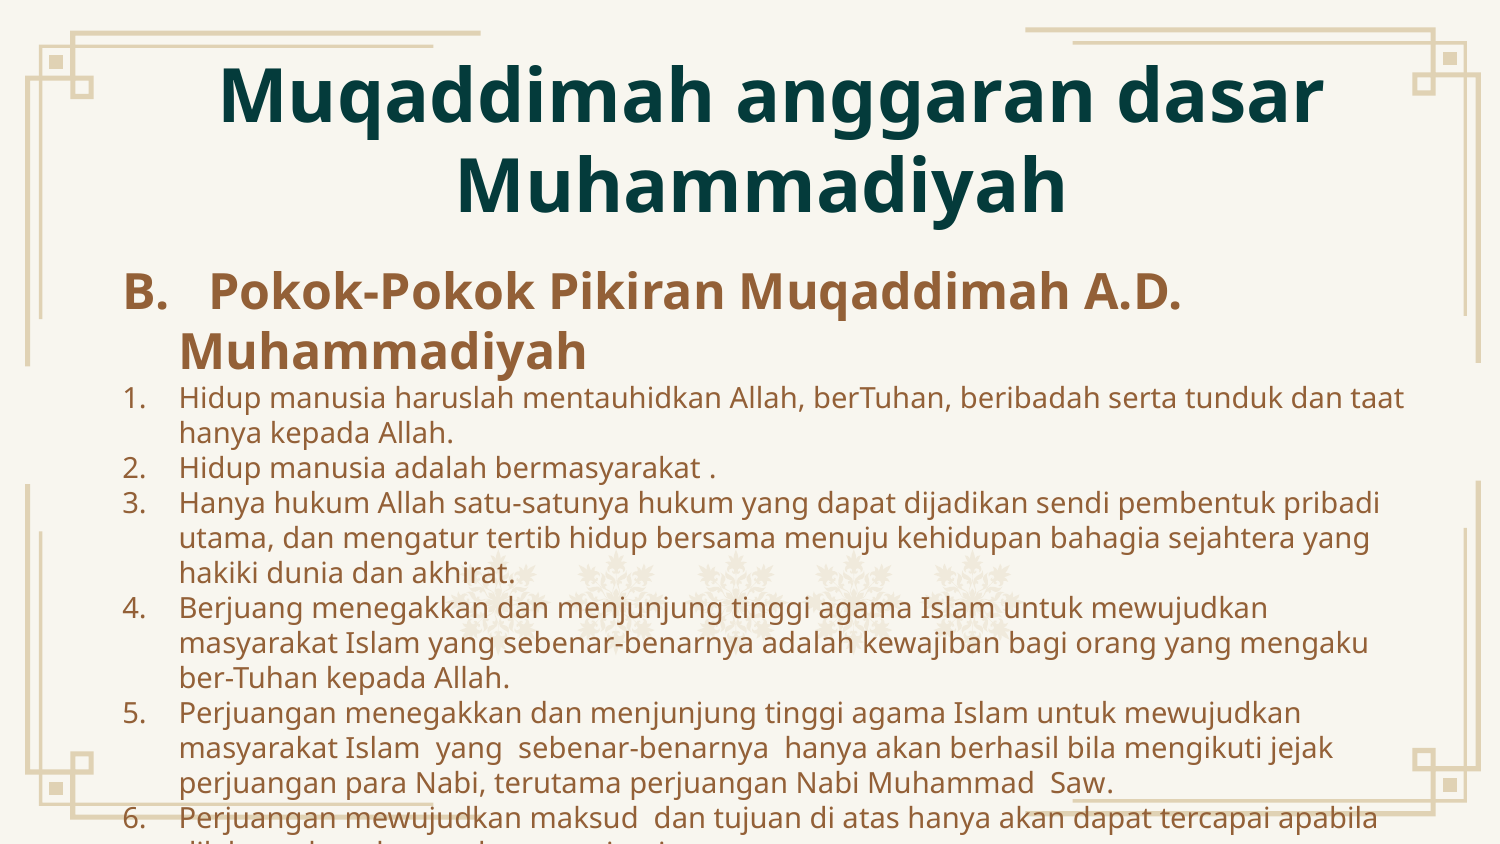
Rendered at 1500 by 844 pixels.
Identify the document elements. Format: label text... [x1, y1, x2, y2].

subtitle B. Pokok-Pokok Pikiran Muqaddimah A.D. Muhammadiyah Hidup manusia haruslah mentauhidkan Allah, berTuhan, beribadah serta tunduk dan taat hanya kepada Allah. Hidup manusia adalah bermasyarakat . Hanya hukum Allah satu-satunya hukum yang dapat dijadikan sendi pembentuk pribadi utama, dan mengatur tertib hidup bersama menuju kehidupan bahagia sejahtera yang hakiki dunia dan akhirat. Berjuang menegakkan dan menjunjung tinggi agama Islam untuk mewujudkan masyarakat Islam yang sebenar-benarnya adalah kewajiban bagi orang yang mengaku ber-Tuhan kepada Allah. Perjuangan menegakkan dan menjunjung tinggi agama Islam untuk mewujudkan masyarakat Islam yang sebenar-benarnya hanya akan berhasil bila mengikuti jejak perjuangan para Nabi, terutama perjuangan Nabi Muhammad Saw. Perjuangan mewujudkan maksud dan tujuan di atas hanya akan dapat tercapai apabila dilaksanakan dengan berorganisasi. [88, 244, 1436, 812]
text_box Muqaddimah anggaran dasar Muhammadiyah [88, 32, 1436, 173]
